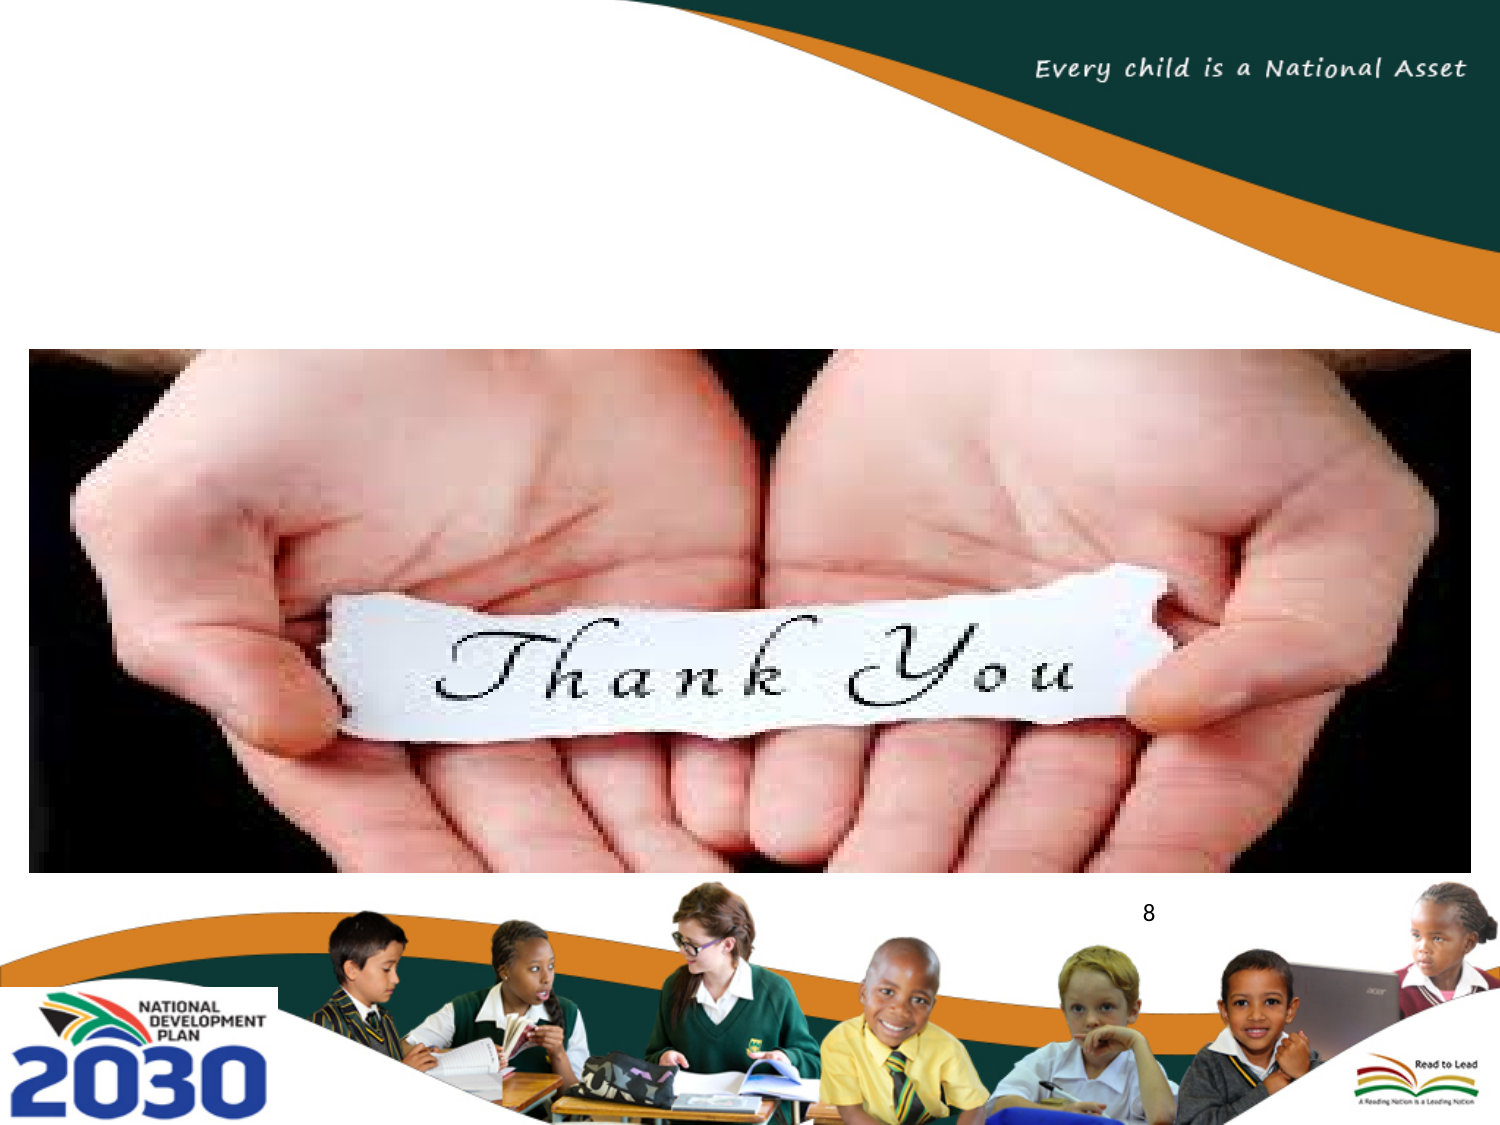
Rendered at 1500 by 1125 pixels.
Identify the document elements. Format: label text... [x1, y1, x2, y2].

picture [0, 0, 1500, 1125]
slide_number 8 [1128, 882, 1235, 942]
